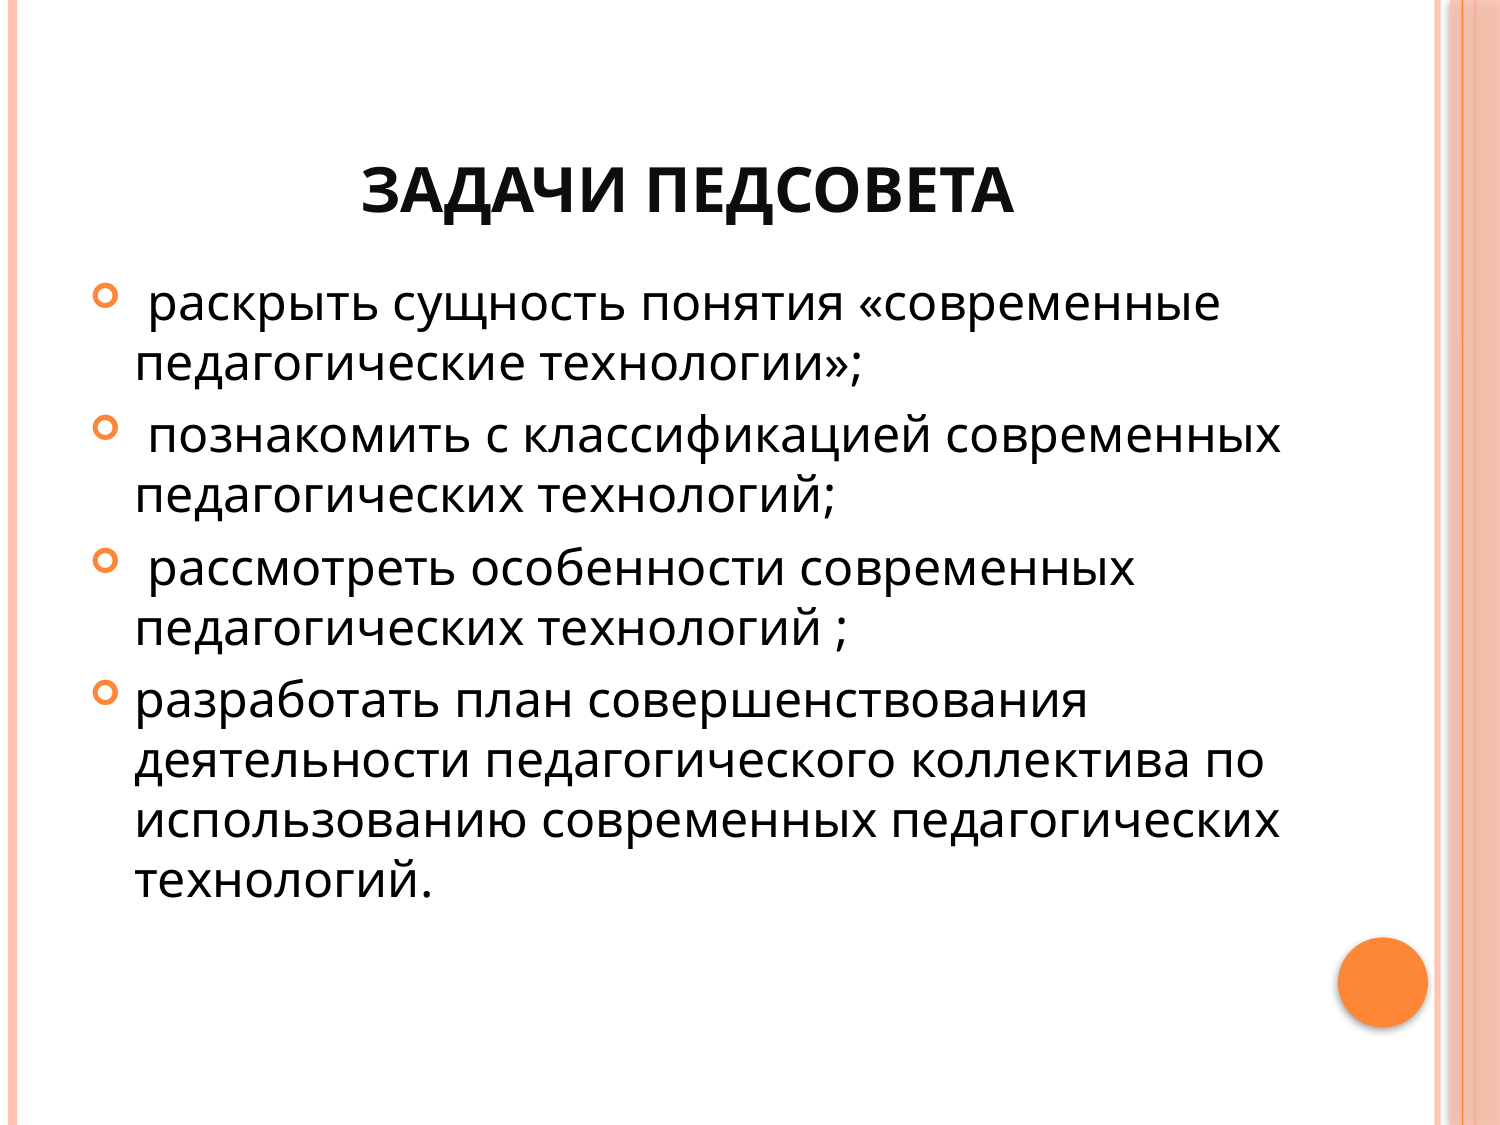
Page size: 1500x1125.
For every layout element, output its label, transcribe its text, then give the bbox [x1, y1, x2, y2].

list раскрыть сущность понятия «современные педагогические технологии»; познакомить с классификацией современных педагогических технологий; рассмотреть особенности современных педагогических технологий ; разработать план совершенствования деятельности педагогического коллектива по использованию современных педагогических технологий. [75, 262, 1300, 1062]
title Задачи педсовета [75, 45, 1300, 233]
